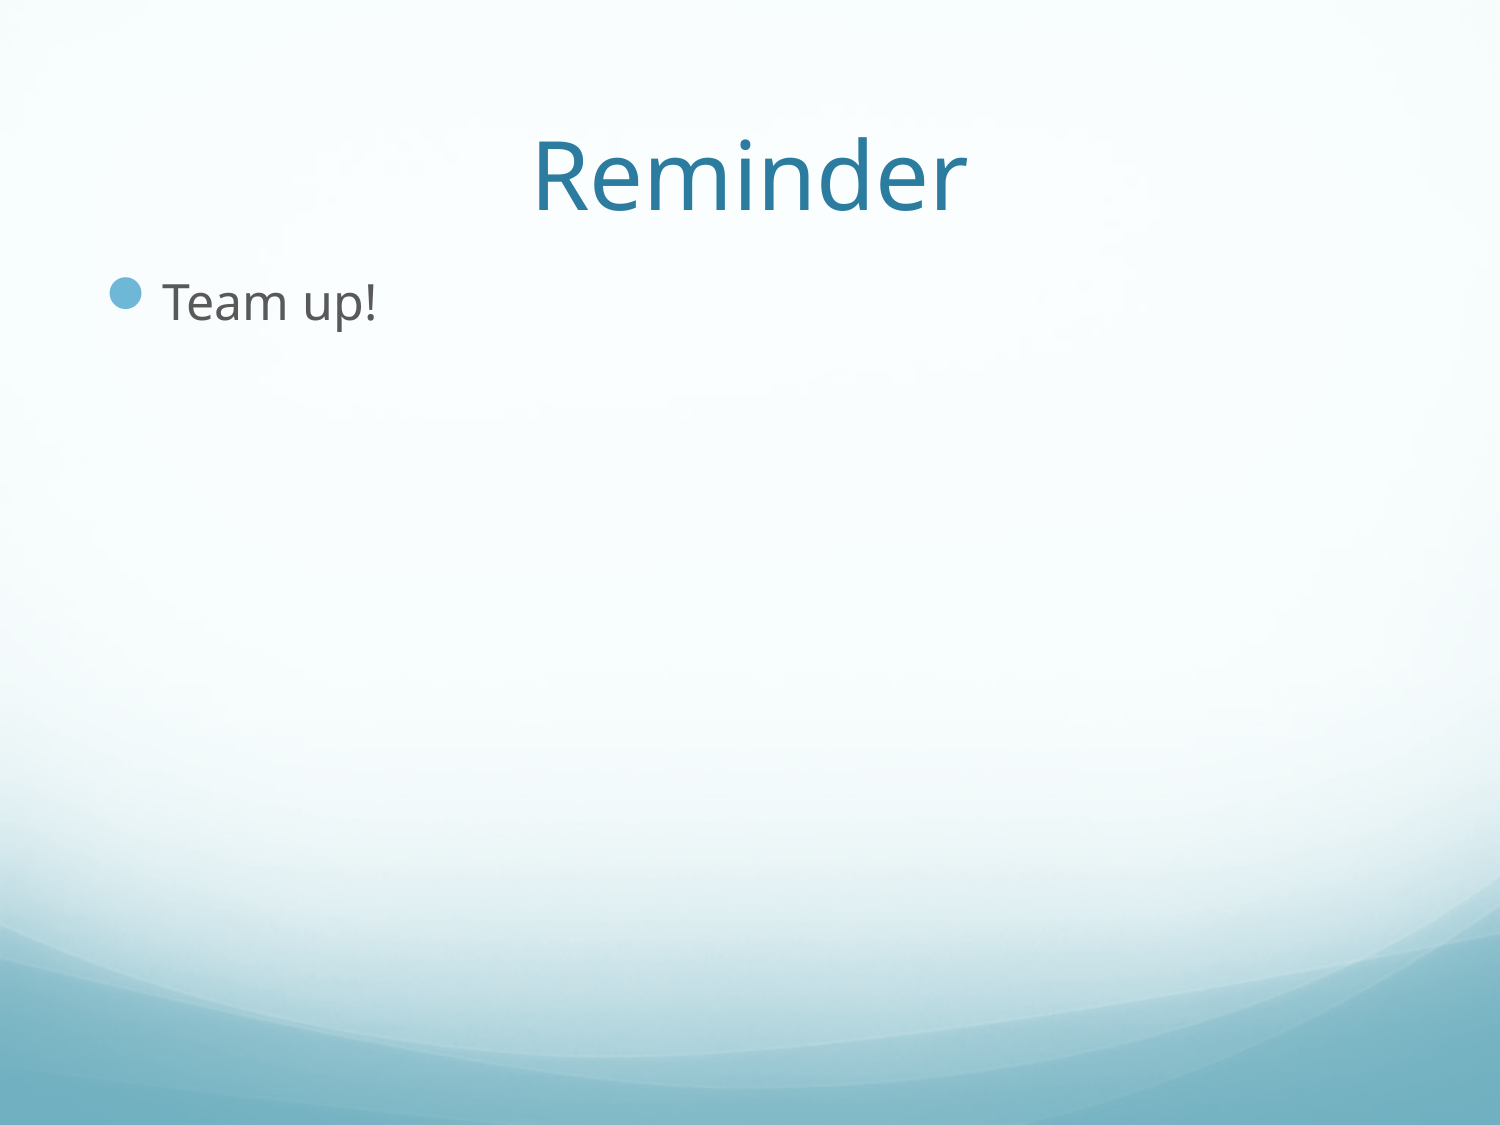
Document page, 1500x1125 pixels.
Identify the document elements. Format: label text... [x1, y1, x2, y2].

list Team up! [90, 262, 1410, 975]
title Reminder [90, 17, 1410, 237]
